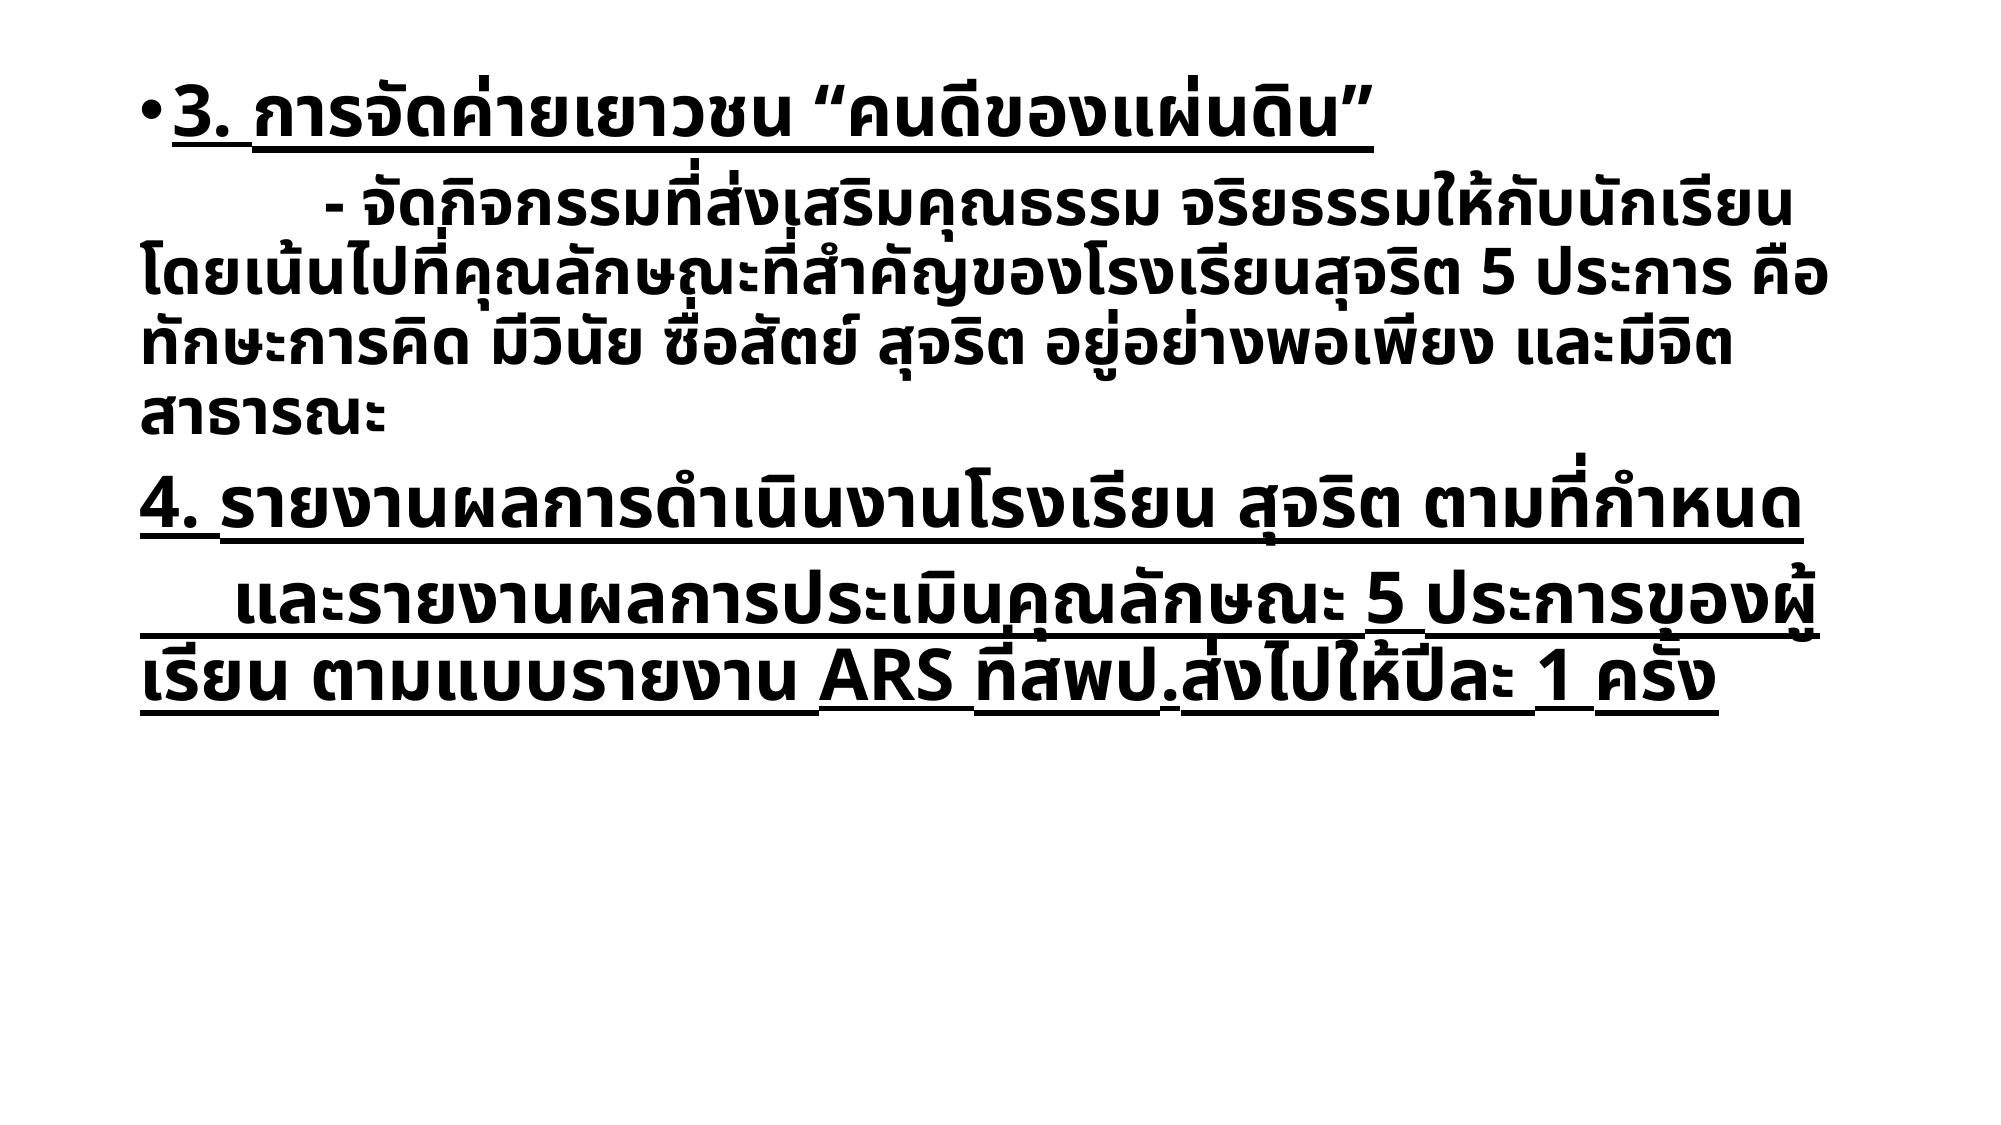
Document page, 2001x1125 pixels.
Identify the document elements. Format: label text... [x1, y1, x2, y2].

list 3. การจัดค่ายเยาวชน “คนดีของแผ่นดิน” - จัดกิจกรรมที่ส่งเสริมคุณธรรม จริยธรรมให้กับนักเรียนโดยเน้นไปที่คุณลักษณะที่สำคัญของโรงเรียนสุจริต 5 ประการ คือ ทักษะการคิด มีวินัย ซื่อสัตย์ สุจริต อยู่อย่างพอเพียง และมีจิตสาธารณะ 4. รายงานผลการดำเนินงานโรงเรียน สุจริต ตามที่กำหนด และรายงานผลการประเมินคุณลักษณะ 5 ประการของผู้เรียน ตามแบบรายงาน ARS ที่สพป.ส่งไปให้ปีละ 1 ครั้ง [124, 67, 1850, 781]
